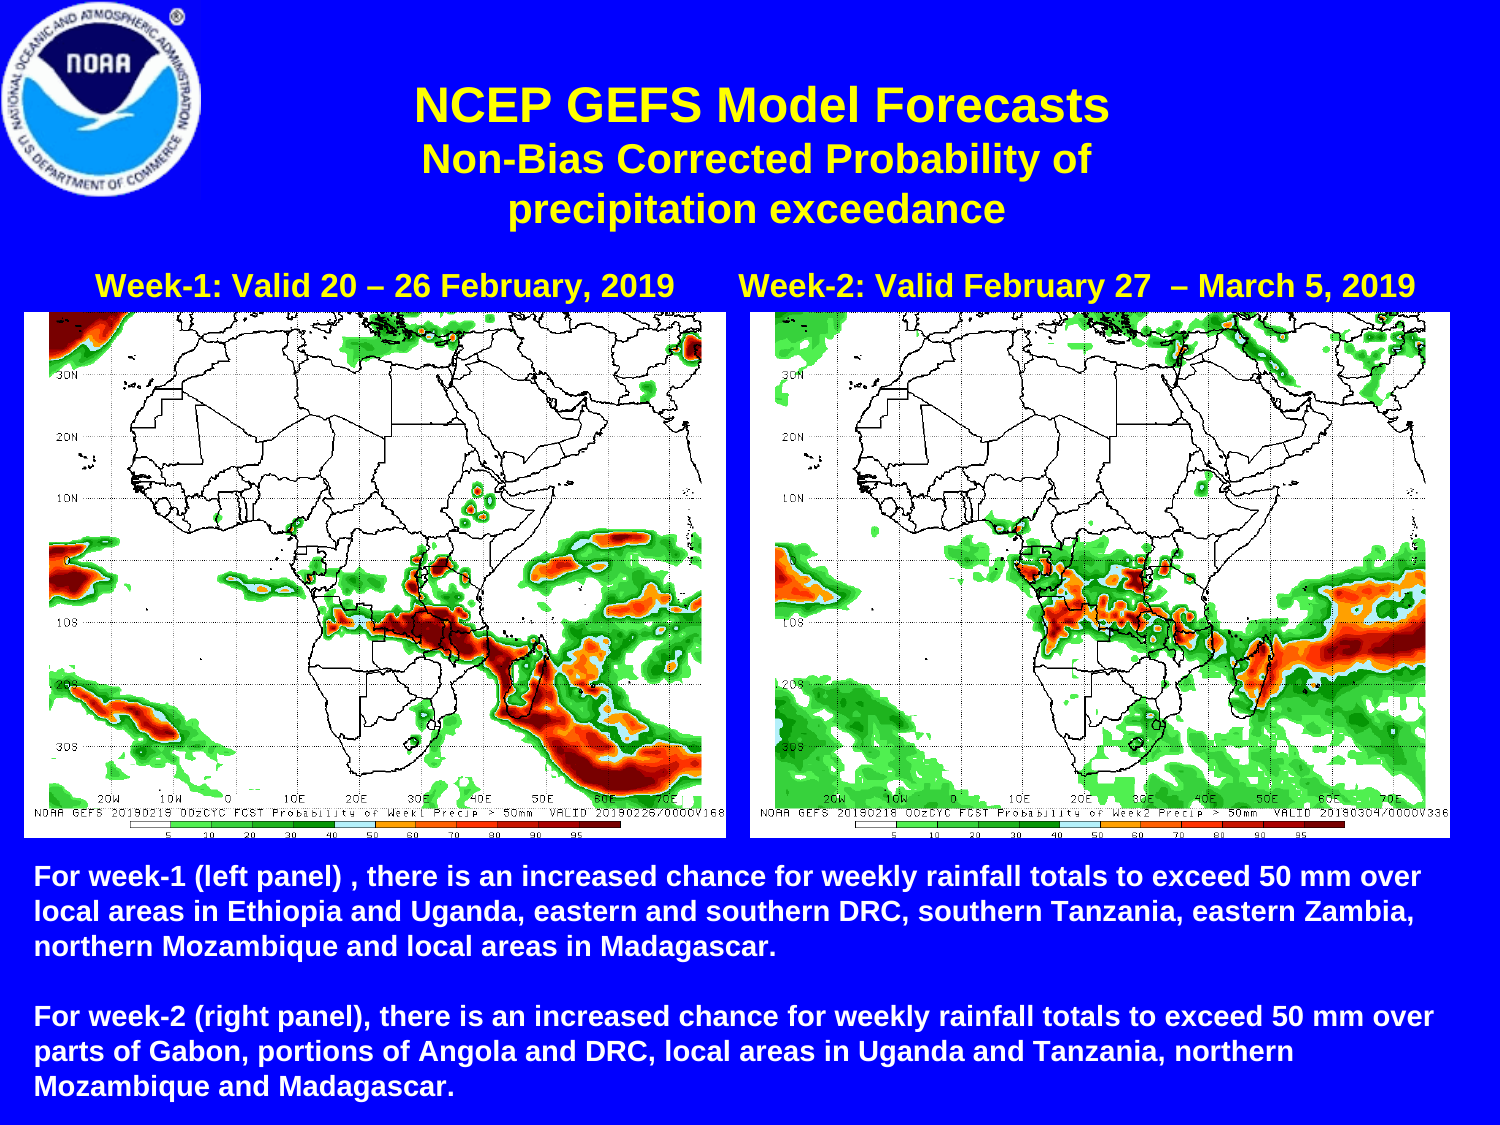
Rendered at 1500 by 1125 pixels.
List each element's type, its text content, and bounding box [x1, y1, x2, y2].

picture [24, 312, 725, 838]
picture [0, 0, 200, 200]
picture [749, 312, 1450, 838]
text_box For week-1 (left panel) , there is an increased chance for weekly rainfall totals to exceed 50 mm over local areas in Ethiopia and Uganda, eastern and southern DRC, southern Tanzania, eastern Zambia, northern Mozambique and local areas in Madagascar. For week-2 (right panel), there is an increased chance for weekly rainfall totals to exceed 50 mm over parts of Gabon, portions of Angola and DRC, local areas in Uganda and Tanzania, northern Mozambique and Madagascar. [18, 849, 1469, 1125]
text_box Week-1: Valid 20 – 26 February, 2019 [82, 256, 688, 312]
text_box Week-2: Valid February 27 – March 5, 2019 [724, 256, 1431, 313]
text_box NCEP GEFS Model Forecasts Non-Bias Corrected Probability of precipitation exceedance [112, 29, 1413, 275]
